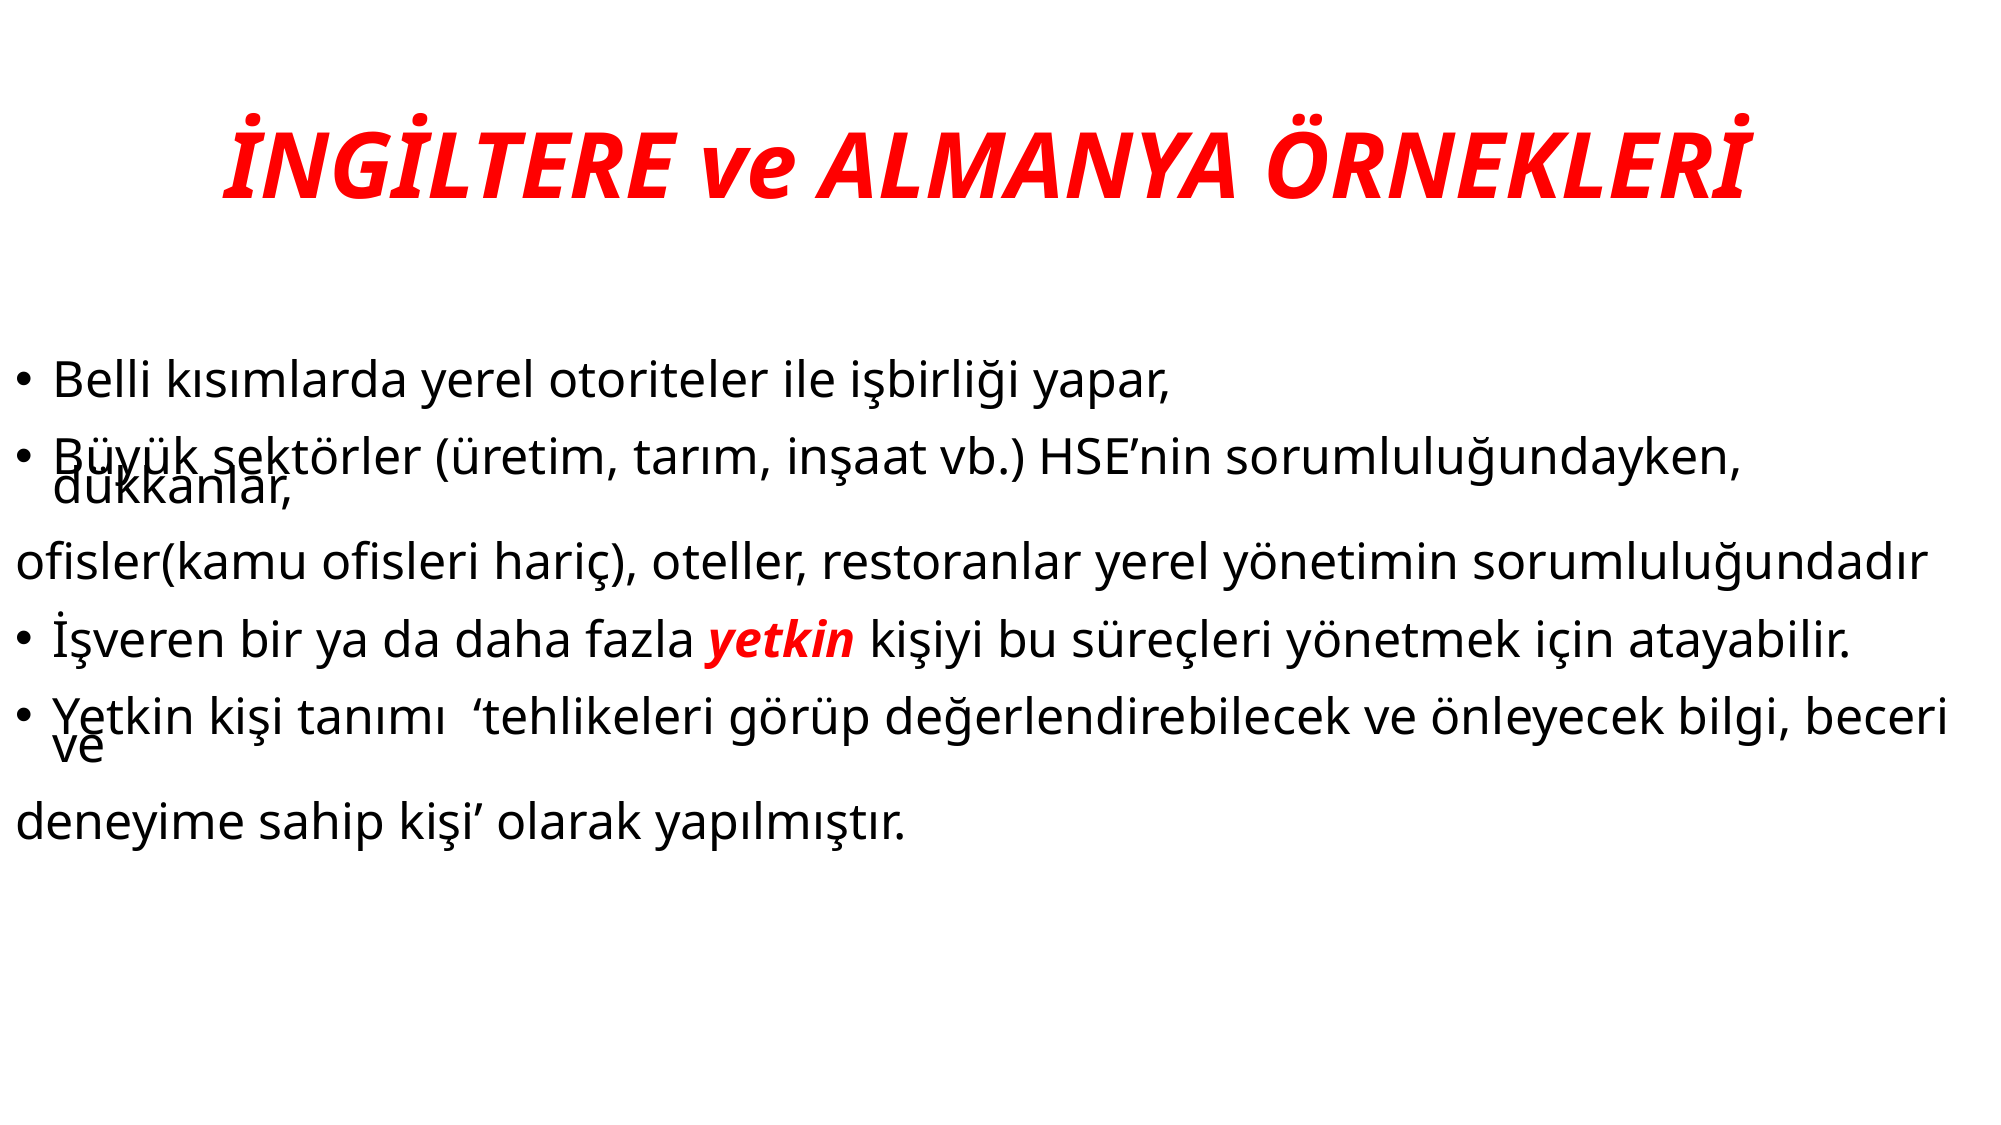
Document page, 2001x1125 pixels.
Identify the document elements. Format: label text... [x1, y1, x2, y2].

title İNGİLTERE ve ALMANYA ÖRNEKLERİ [31, 59, 1945, 278]
list Belli kısımlarda yerel otoriteler ile işbirliği yapar, Büyük sektörler (üretim, tarım, inşaat vb.) HSE’nin sorumluluğundayken, dükkanlar, ofisler(kamu ofisleri hariç), oteller, restoranlar yerel yönetimin sorumluluğundadır İşveren bir ya da daha fazla yetkin kişiyi bu süreçleri yönetmek için atayabilir. Yetkin kişi tanımı ‘tehlikeleri görüp değerlendirebilecek ve önleyecek bilgi, beceri ve deneyime sahip kişi’ olarak yapılmıştır. [0, 295, 2000, 1066]
